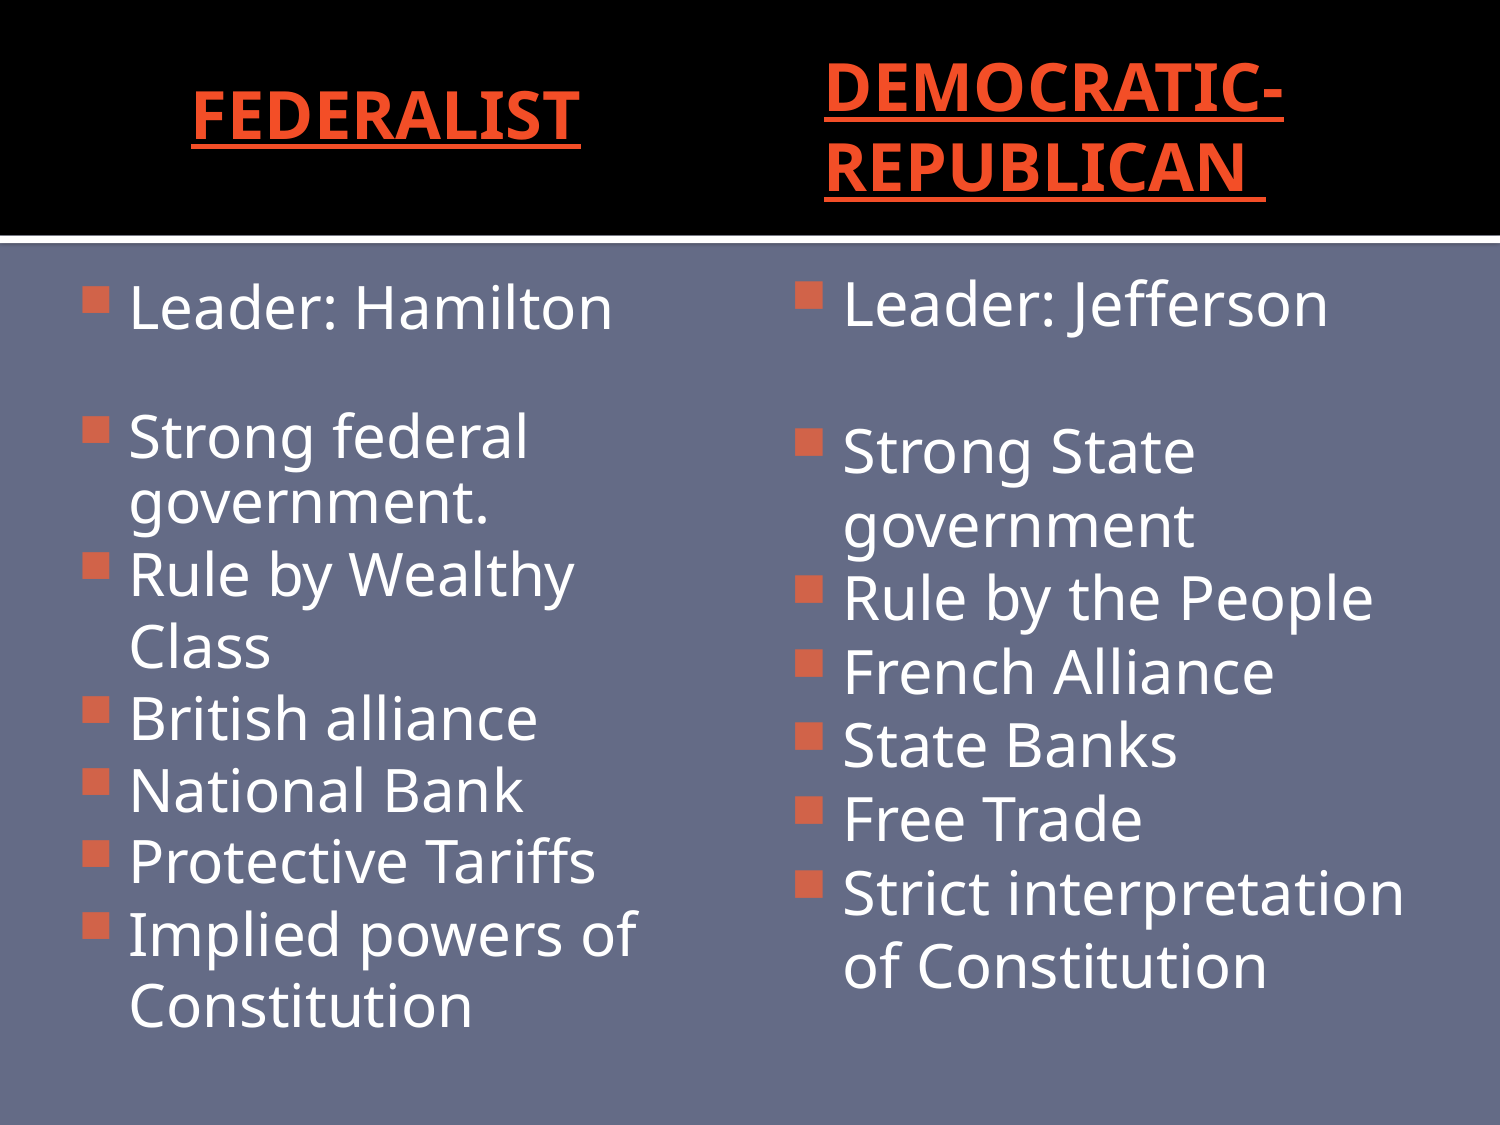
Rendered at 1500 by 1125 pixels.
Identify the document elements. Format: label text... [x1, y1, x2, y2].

list Leader: Jefferson Strong State government Rule by the People French Alliance State Banks Free Trade Strict interpretation of Constitution [761, 249, 1425, 1050]
list DEMOCRATIC-REPUBLICAN [800, 62, 1463, 180]
list Leader: Hamilton Strong federal government. Rule by Wealthy Class British alliance National Bank Protective Tariffs Implied powers of Constitution [50, 262, 738, 1050]
list FEDERALIST [50, 50, 713, 168]
